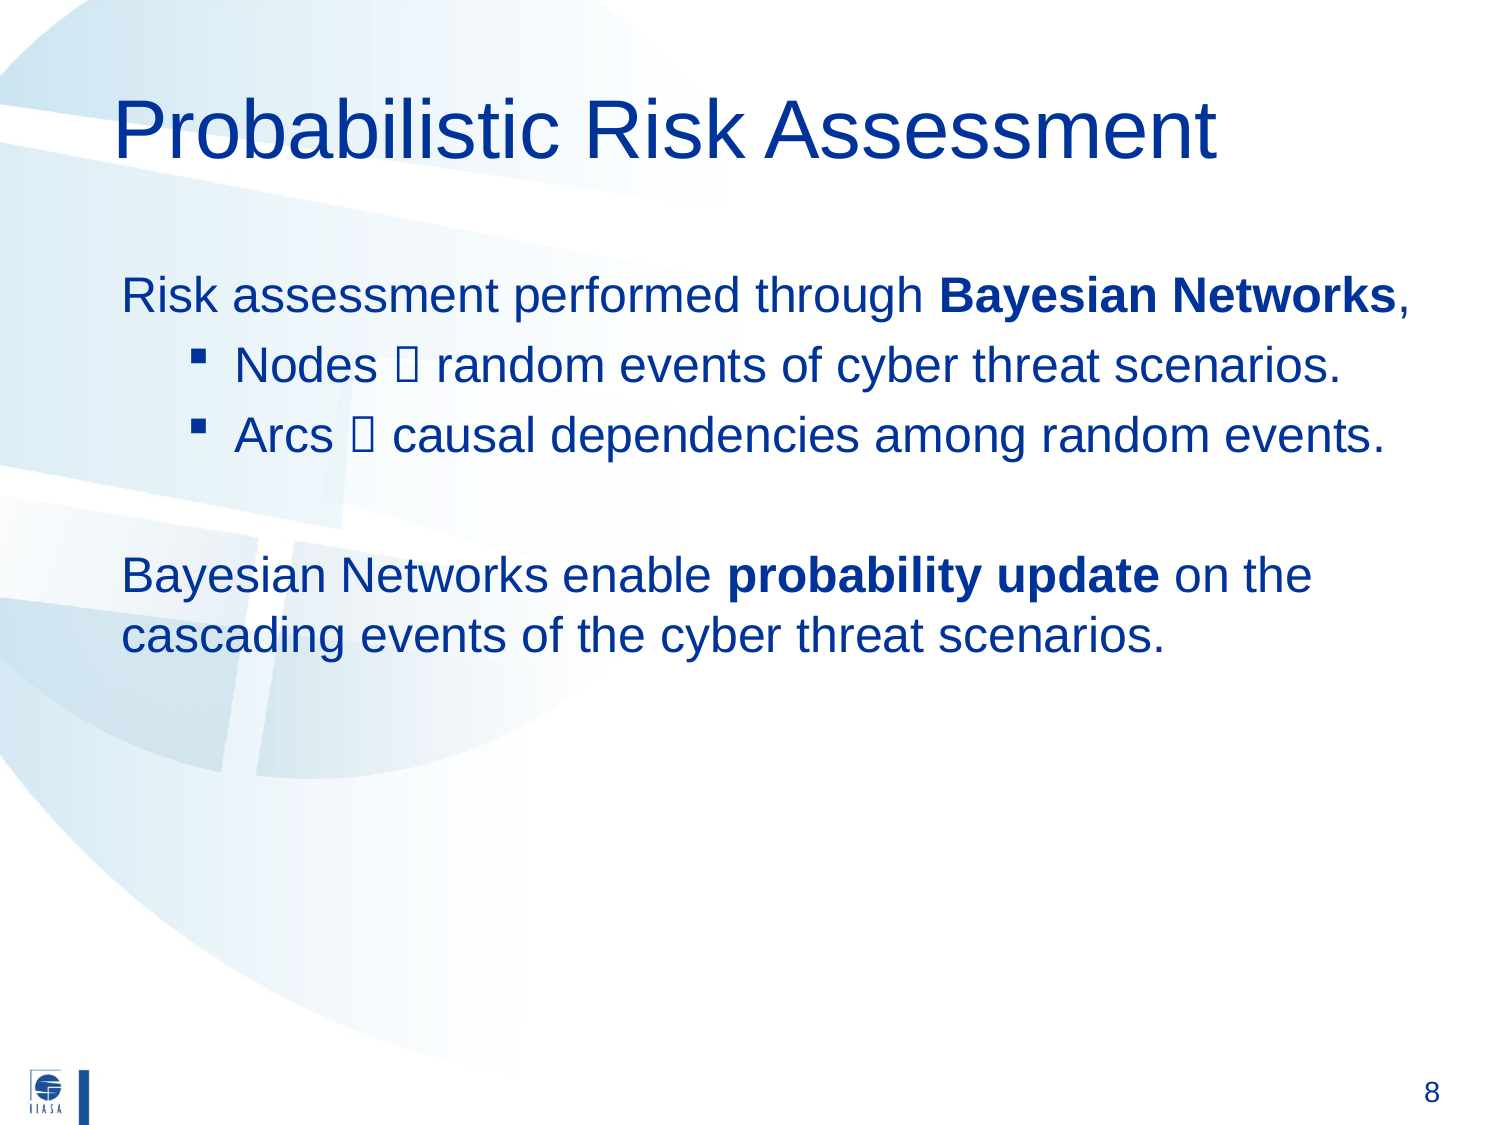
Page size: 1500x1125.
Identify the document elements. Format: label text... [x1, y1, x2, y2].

list Risk assessment performed through Bayesian Networks, Nodes  random events of cyber threat scenarios. Arcs  causal dependencies among random events. Bayesian Networks enable probability update on the cascading events of the cyber threat scenarios. [111, 261, 1425, 729]
picture [0, 0, 1500, 1125]
slide_number 8 [1423, 1073, 1500, 1125]
title Probabilistic Risk Assessment [111, 74, 1425, 261]
